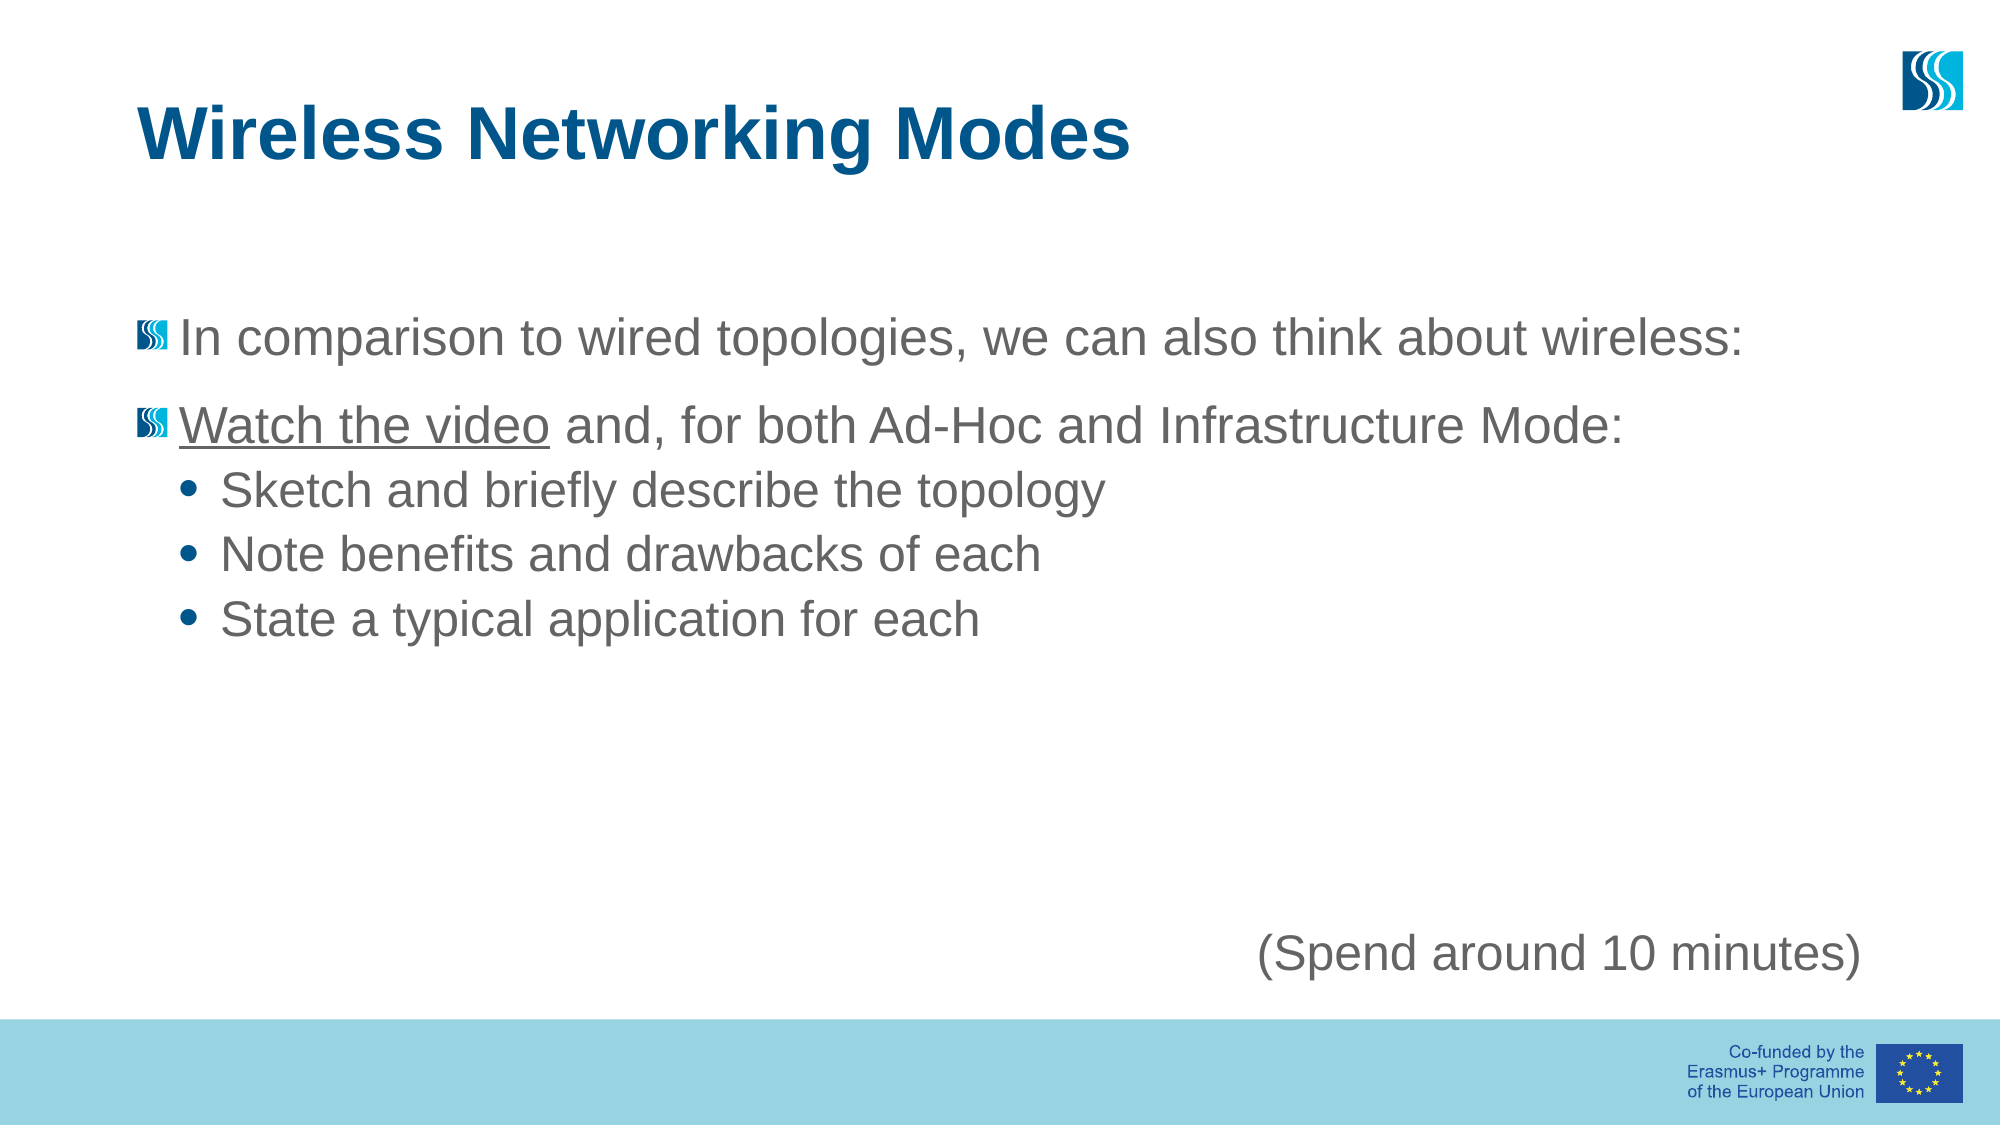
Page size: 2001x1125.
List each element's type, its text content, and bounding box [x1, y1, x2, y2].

list In comparison to wired topologies, we can also think about wireless: Watch the video and, for both Ad-Hoc and Infrastructure Mode: Sketch and briefly describe the topology Note benefits and drawbacks of each State a typical application for each (Spend around 10 minutes) [137, 299, 1863, 1014]
title Wireless Networking Modes [137, 41, 1863, 231]
